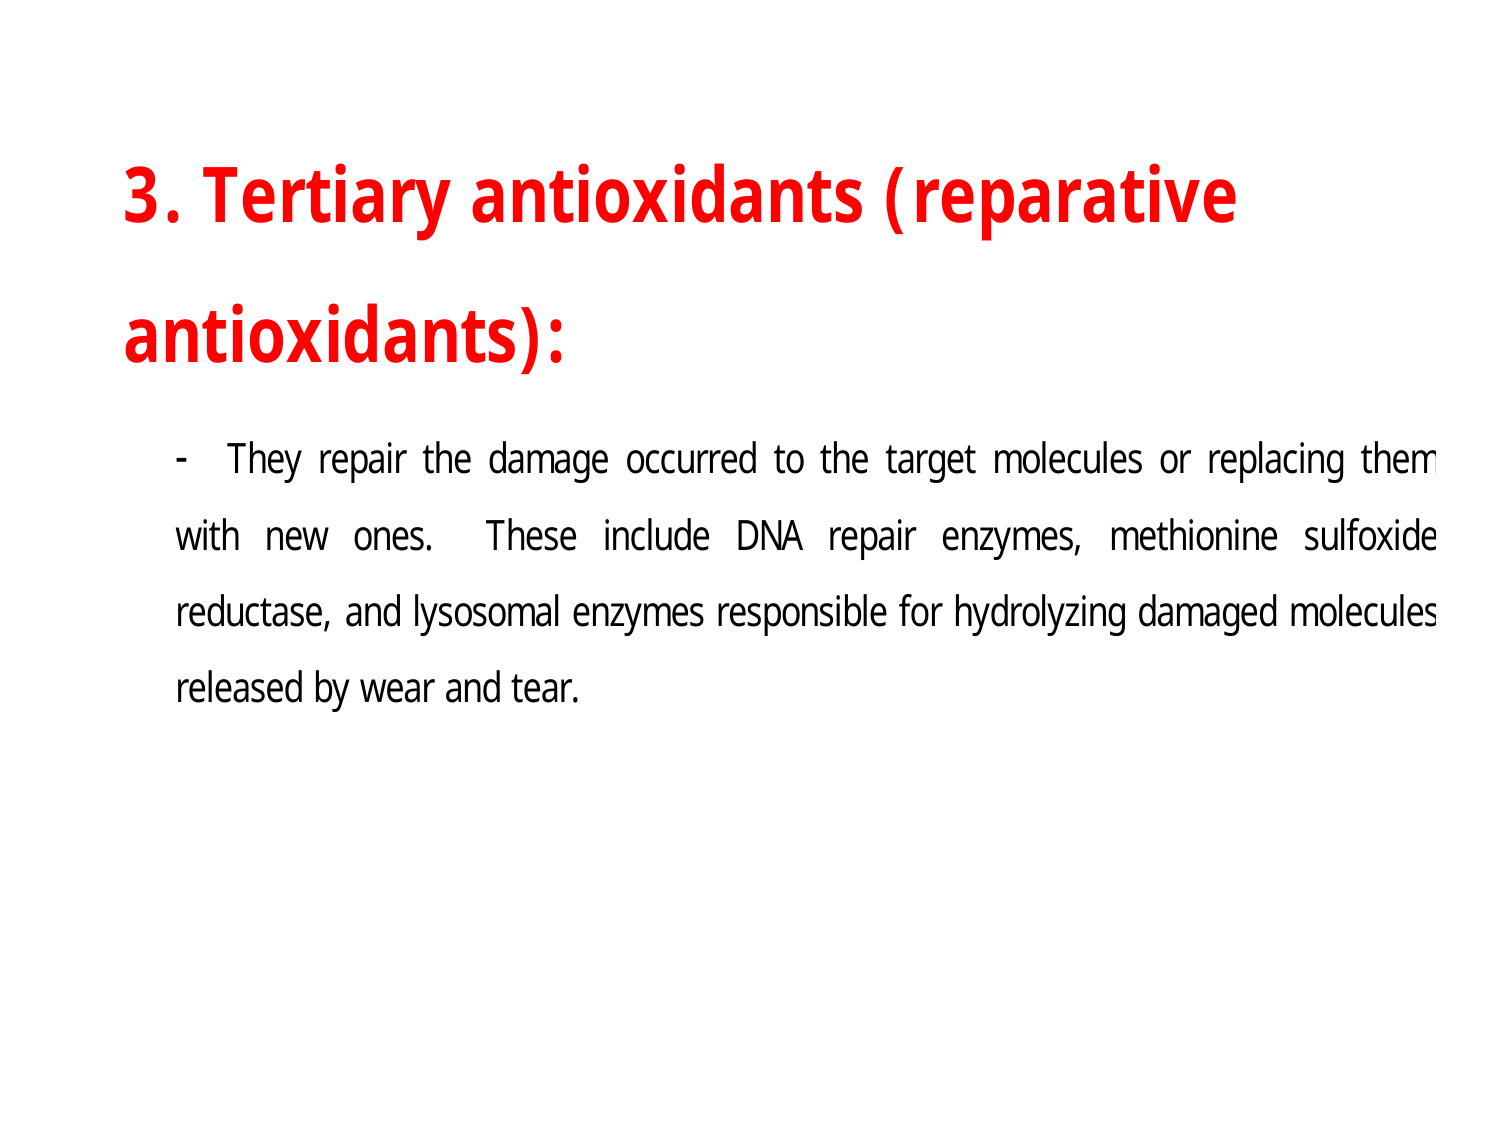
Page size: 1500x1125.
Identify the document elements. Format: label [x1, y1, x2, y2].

list [123, 125, 1436, 965]
